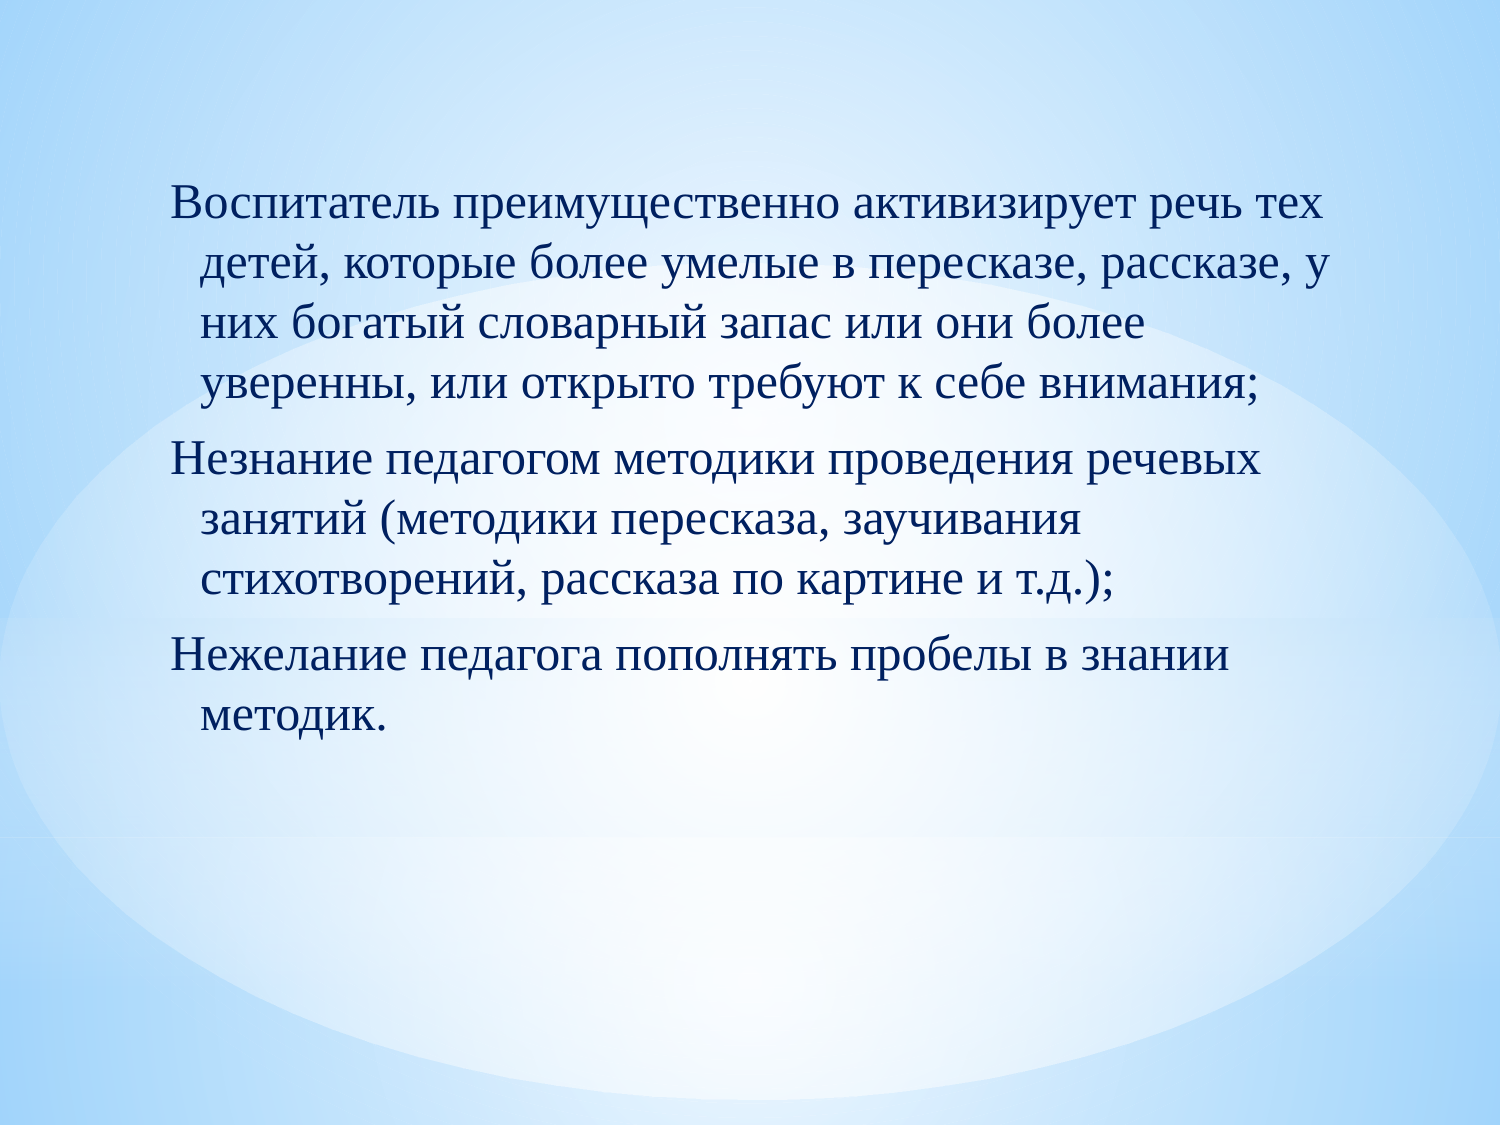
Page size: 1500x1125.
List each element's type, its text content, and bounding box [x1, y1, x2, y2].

list Воспитатель преимущественно активизирует речь тех детей, которые более умелые в пересказе, рассказе, у них богатый словарный запас или они более уверенны, или открыто требуют к себе внимания; Незнание педагогом методики проведения речевых занятий (методики пересказа, заучивания стихотворений, рассказа по картине и т.д.); Нежелание педагога пополнять пробелы в знании методик. [147, 160, 1353, 1005]
